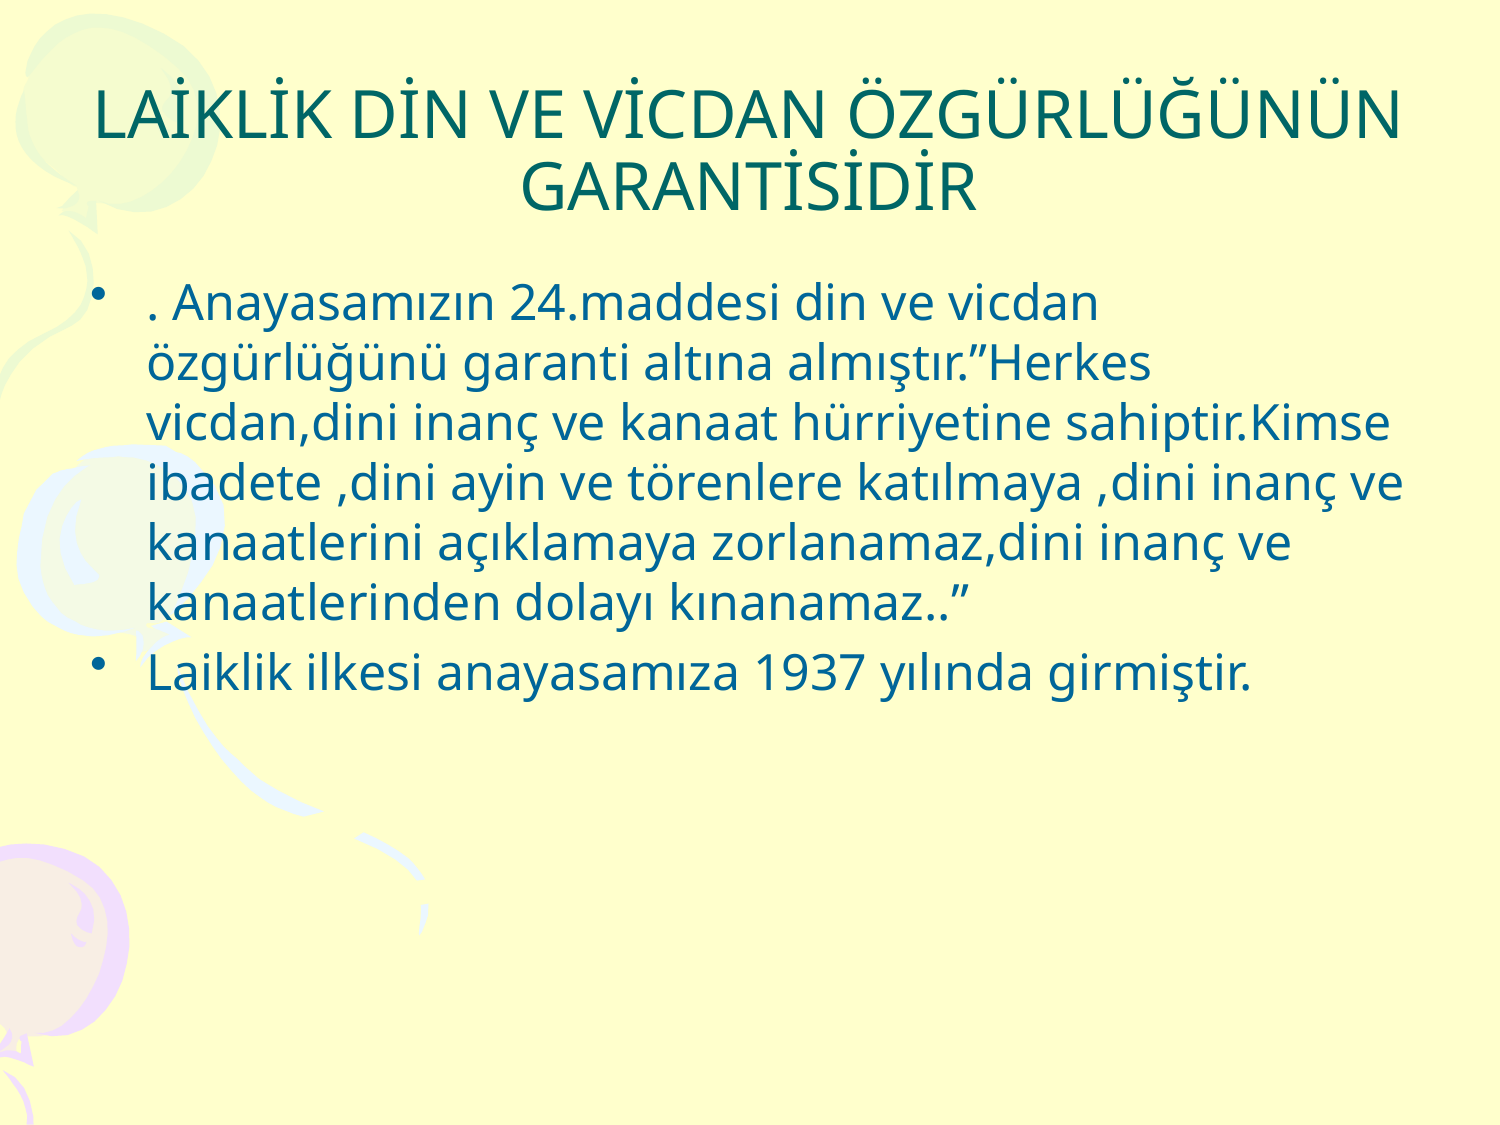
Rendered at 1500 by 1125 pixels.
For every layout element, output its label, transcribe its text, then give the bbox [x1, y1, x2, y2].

list . Anayasamızın 24.maddesi din ve vicdan özgürlüğünü garanti altına almıştır.”Herkes vicdan,dini inanç ve kanaat hürriyetine sahiptir.Kimse ibadete ,dini ayin ve törenlere katılmaya ,dini inanç ve kanaatlerini açıklamaya zorlanamaz,dini inanç ve kanaatlerinden dolayı kınanamaz..” Laiklik ilkesi anayasamıza 1937 yılında girmiştir. [75, 262, 1425, 994]
title LAİKLİK DİN VE VİCDAN ÖZGÜRLÜĞÜNÜN GARANTİSİDİR [72, 16, 1426, 233]
